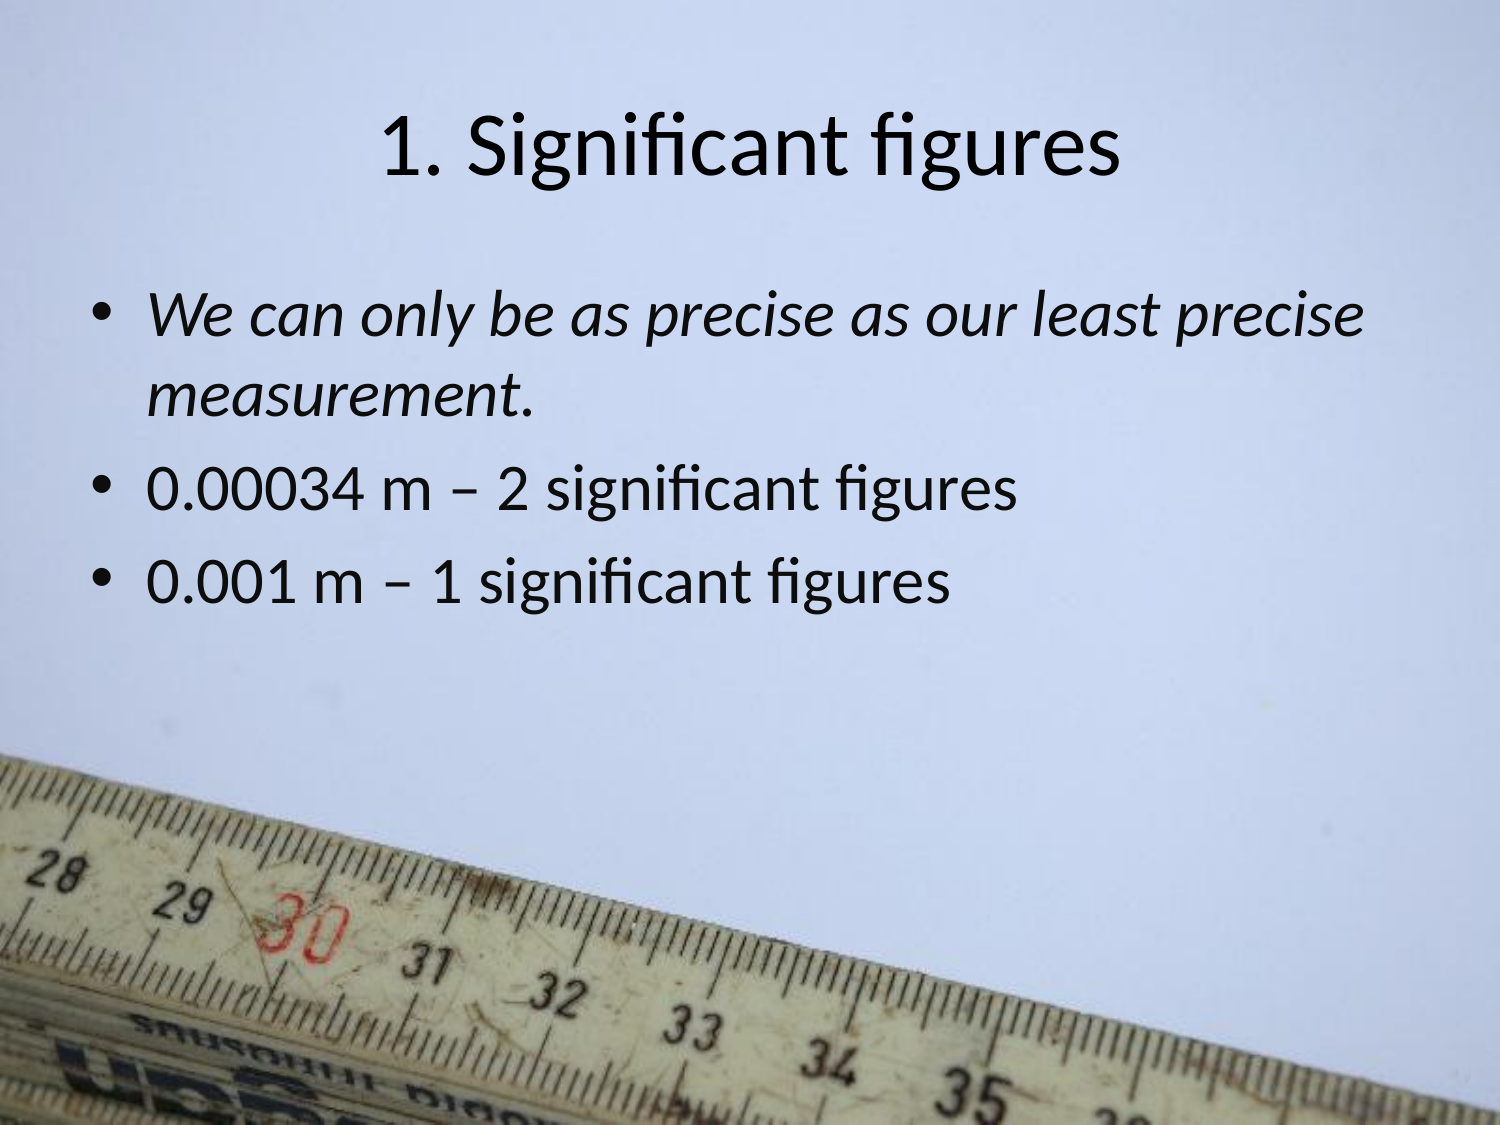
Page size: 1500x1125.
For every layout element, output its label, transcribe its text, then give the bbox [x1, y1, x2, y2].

list We can only be as precise as our least precise measurement. 0.00034 m – 2 significant figures 0.001 m – 1 significant figures [75, 262, 1425, 1005]
title 1. Significant figures [75, 45, 1425, 233]
picture [0, 0, 1500, 1125]
